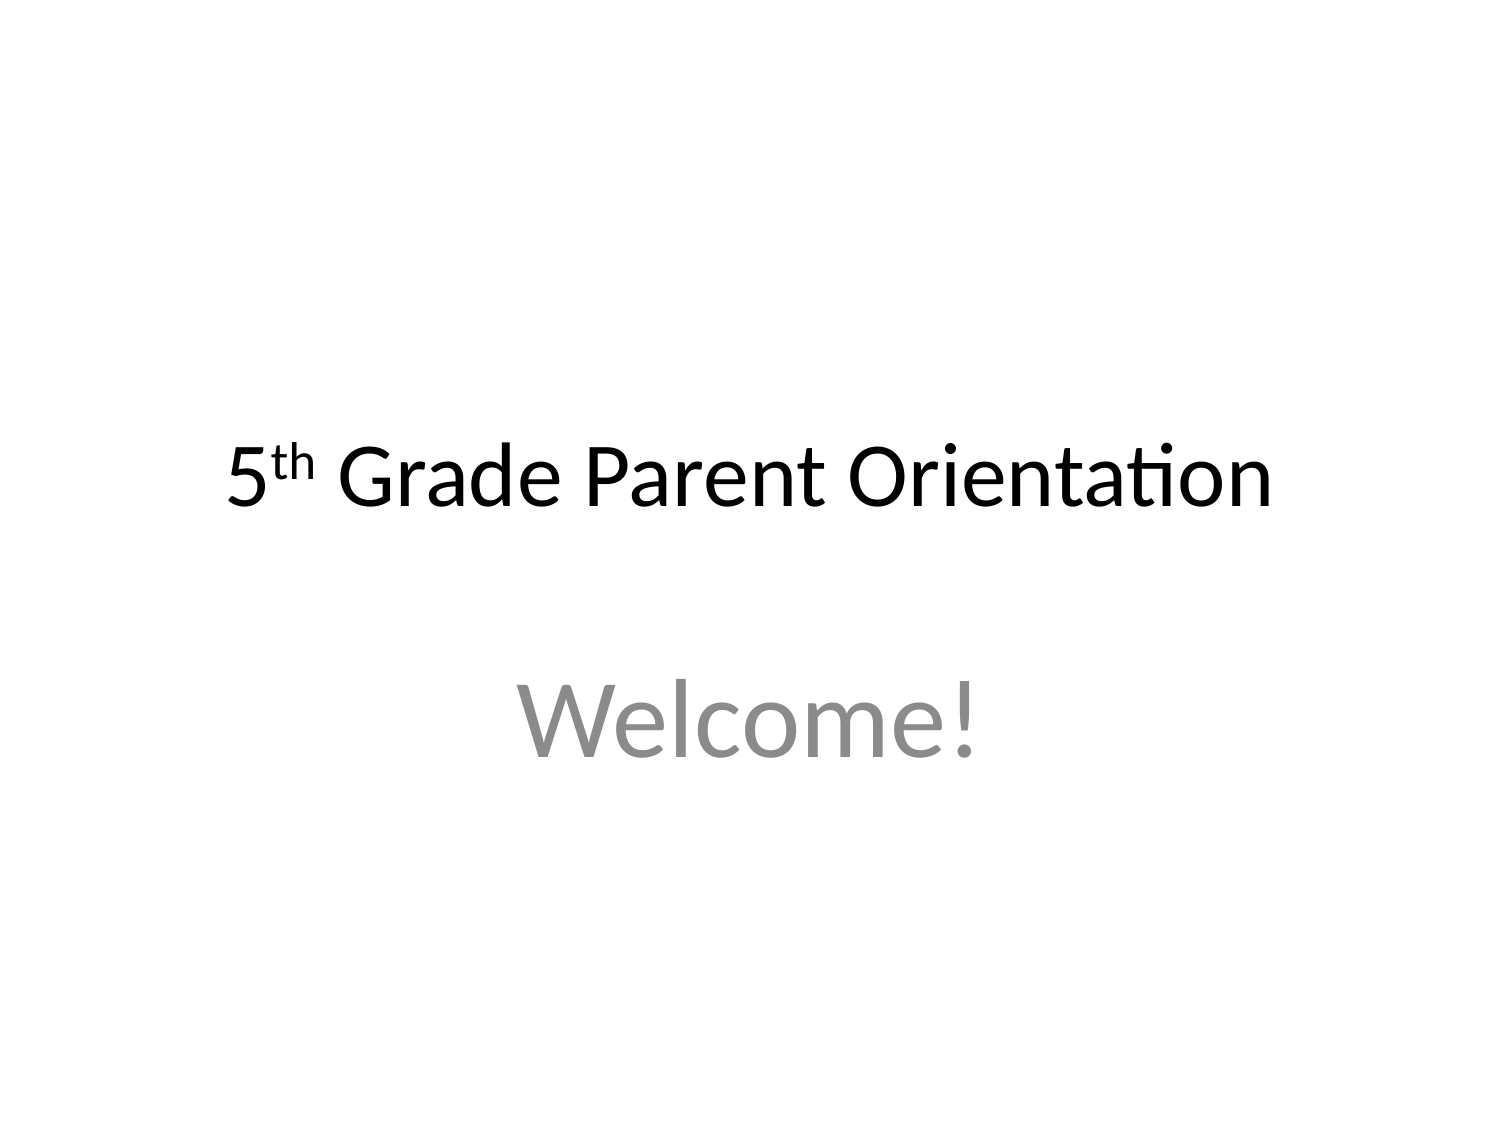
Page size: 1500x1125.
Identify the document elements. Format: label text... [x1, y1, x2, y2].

subtitle Welcome! [225, 637, 1275, 925]
title 5th Grade Parent Orientation [112, 349, 1388, 591]
